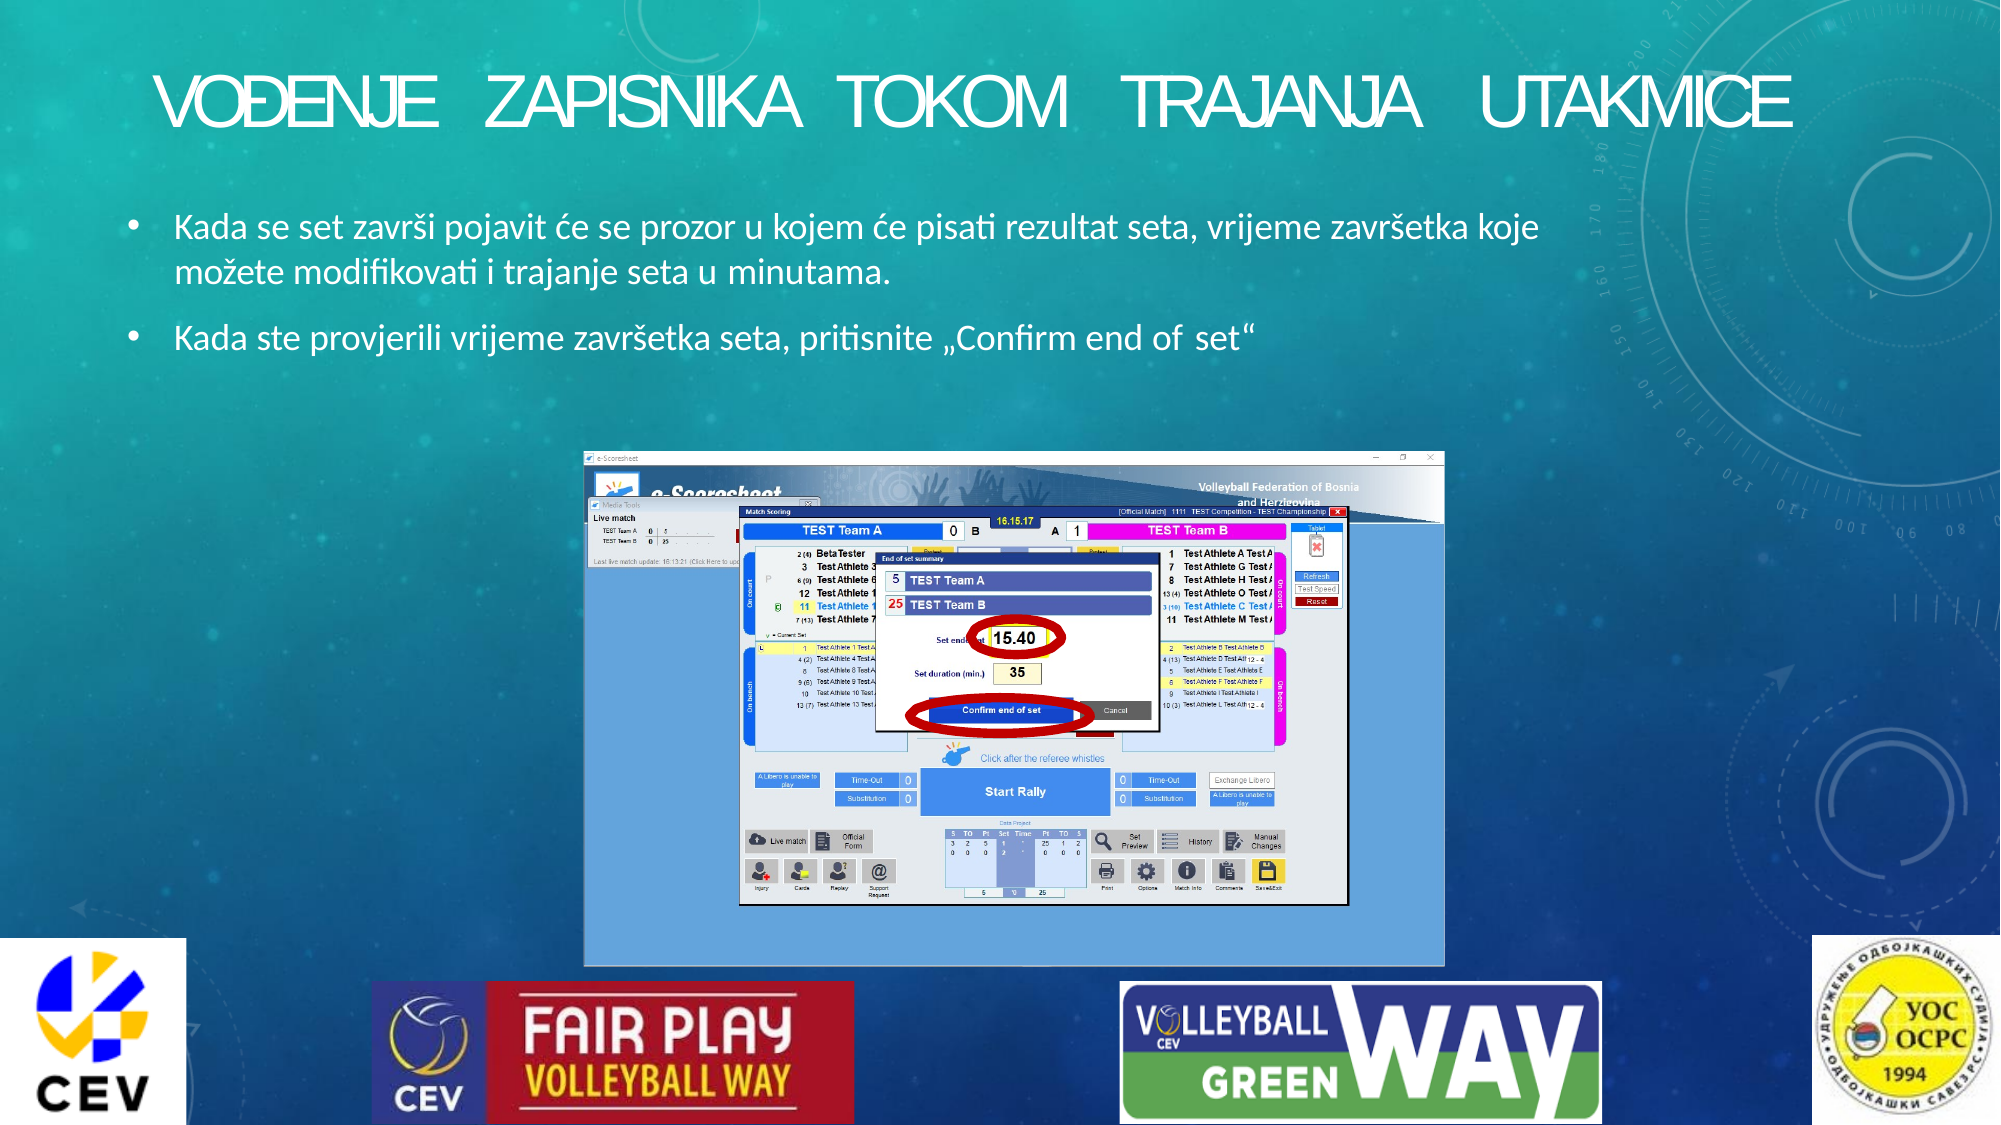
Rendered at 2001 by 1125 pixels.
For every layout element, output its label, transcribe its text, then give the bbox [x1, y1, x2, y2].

picture [0, 0, 2000, 1125]
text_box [583, 451, 1445, 967]
text_box [0, 938, 187, 1125]
text_box Kada se set završi pojavit će se prozor u kojem će pisati rezultat seta, vrijeme završetka koje možete modifikovati i trajanje seta u minutama. Kada ste provjerili vrijeme završetka seta, pritisnite „Confirm end of set“ [125, 199, 1663, 358]
title VOĐENJE ZAPISNIKA TOKOM TRAJANJA UTAKMICE [150, 50, 1913, 240]
